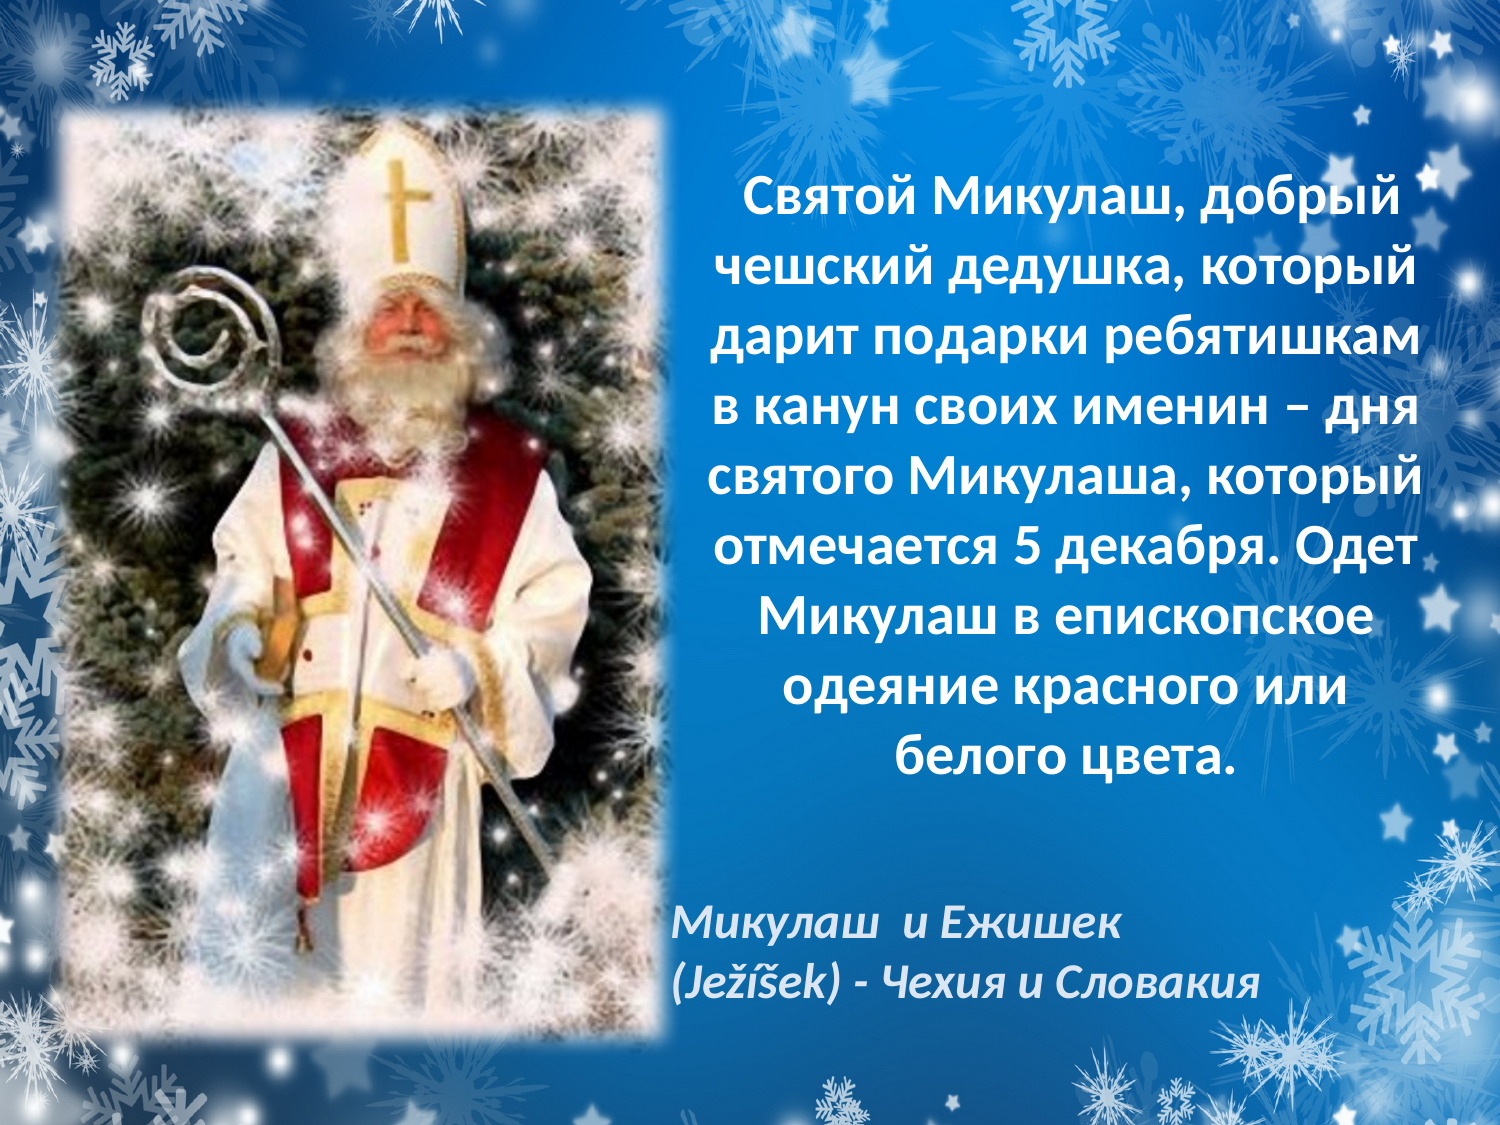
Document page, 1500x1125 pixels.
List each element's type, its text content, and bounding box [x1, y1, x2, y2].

text_box Микулаш и Ежишек (Ježíšek) - Чехия и Словакия [690, 881, 1282, 1017]
picture [0, 0, 1500, 1125]
text_box Святой Микулаш, добрый чешский дедушка, который дарит подарки ребятишкам в канун своих именин – дня святого Микулаша, который отмечается 5 декабря. Одет Микулаш в епископское одеяние красного или белого цвета. [690, 149, 1448, 794]
